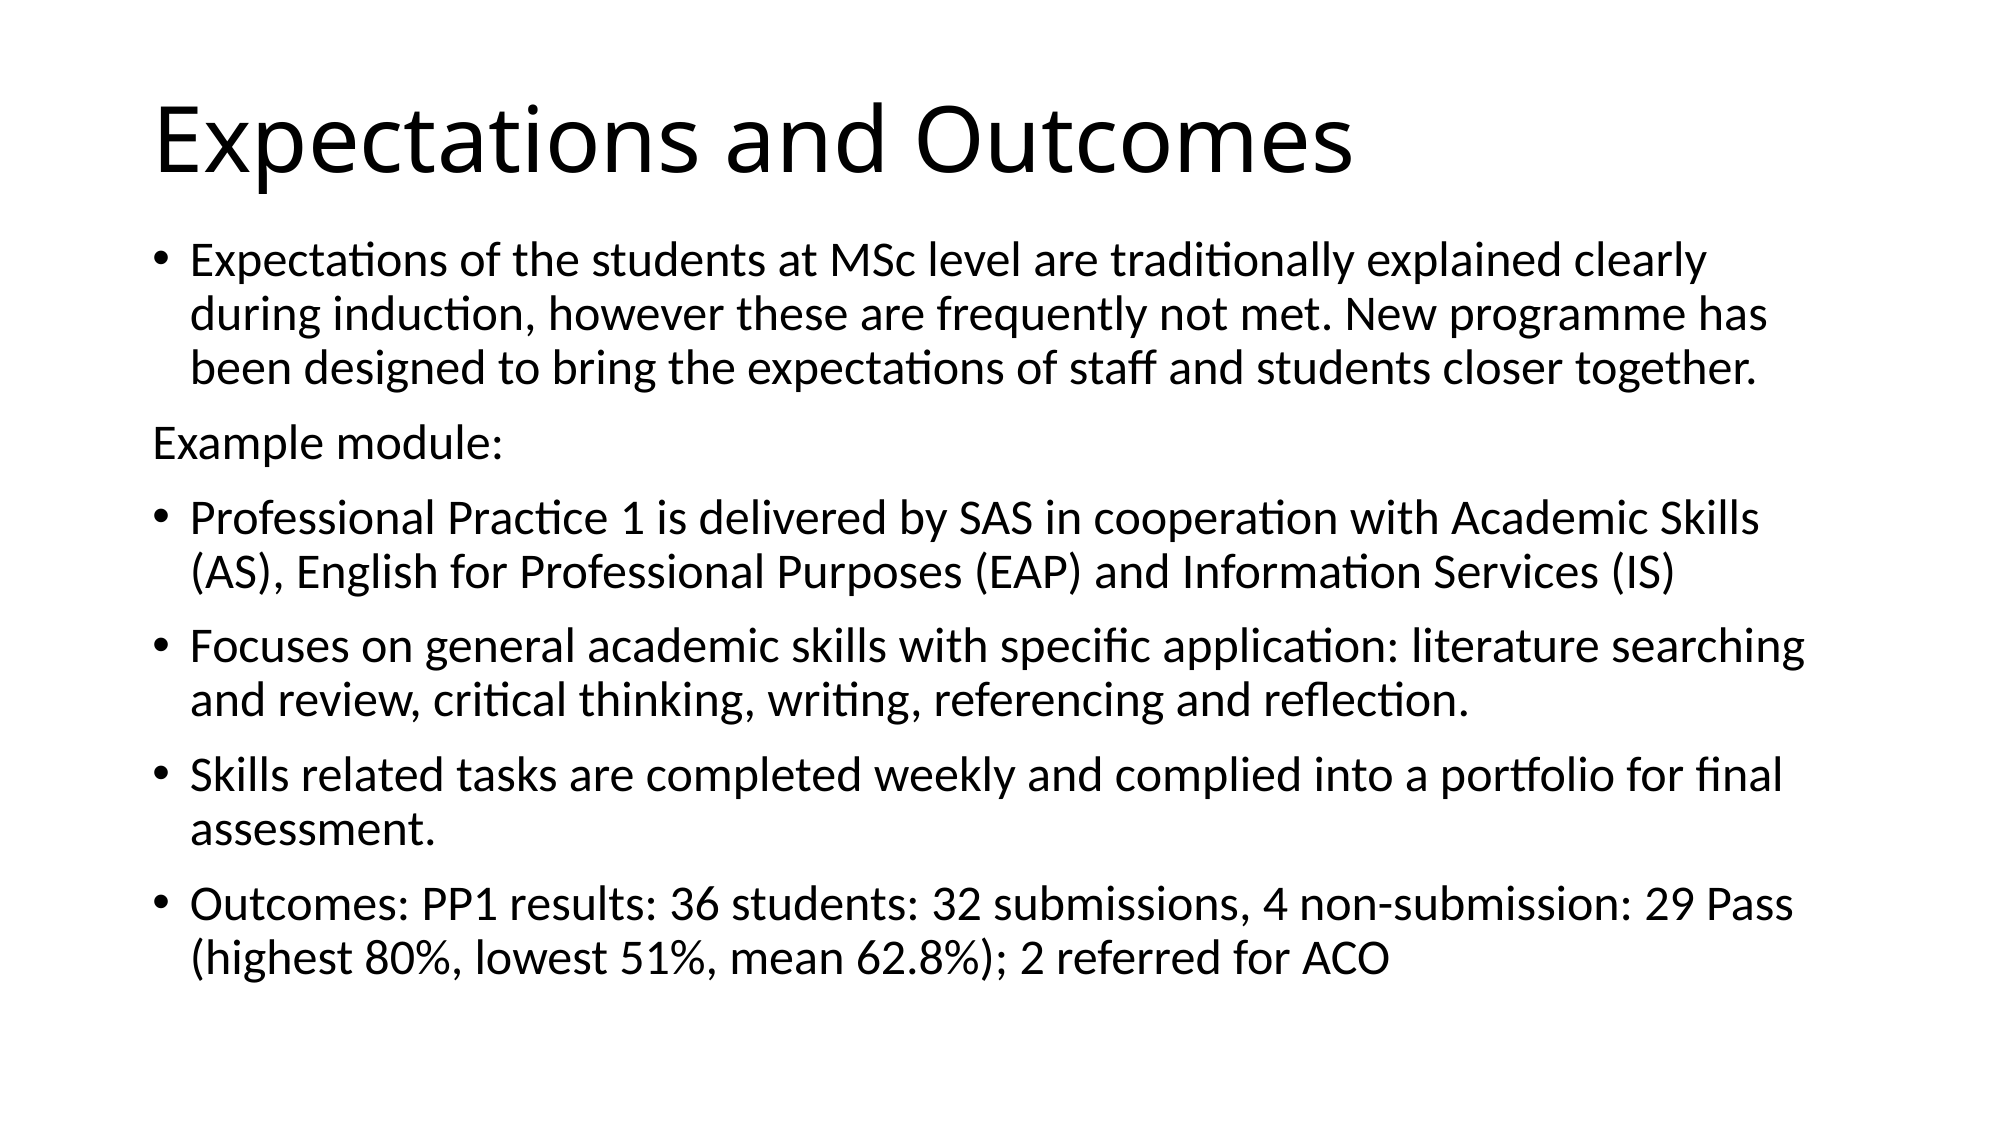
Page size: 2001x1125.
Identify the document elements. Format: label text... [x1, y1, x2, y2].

title Expectations and Outcomes [137, 59, 1863, 225]
list Expectations of the students at MSc level are traditionally explained clearly during induction, however these are frequently not met. New programme has been designed to bring the expectations of staff and students closer together. Example module: Professional Practice 1 is delivered by SAS in cooperation with Academic Skills (AS), English for Professional Purposes (EAP) and Information Services (IS) Focuses on general academic skills with specific application: literature searching and review, critical thinking, writing, referencing and reflection. Skills related tasks are completed weekly and complied into a portfolio for final assessment. Outcomes: PP1 results: 36 students: 32 submissions, 4 non-submission: 29 Pass (highest 80%, lowest 51%, mean 62.8%); 2 referred for ACO [137, 225, 1863, 1014]
